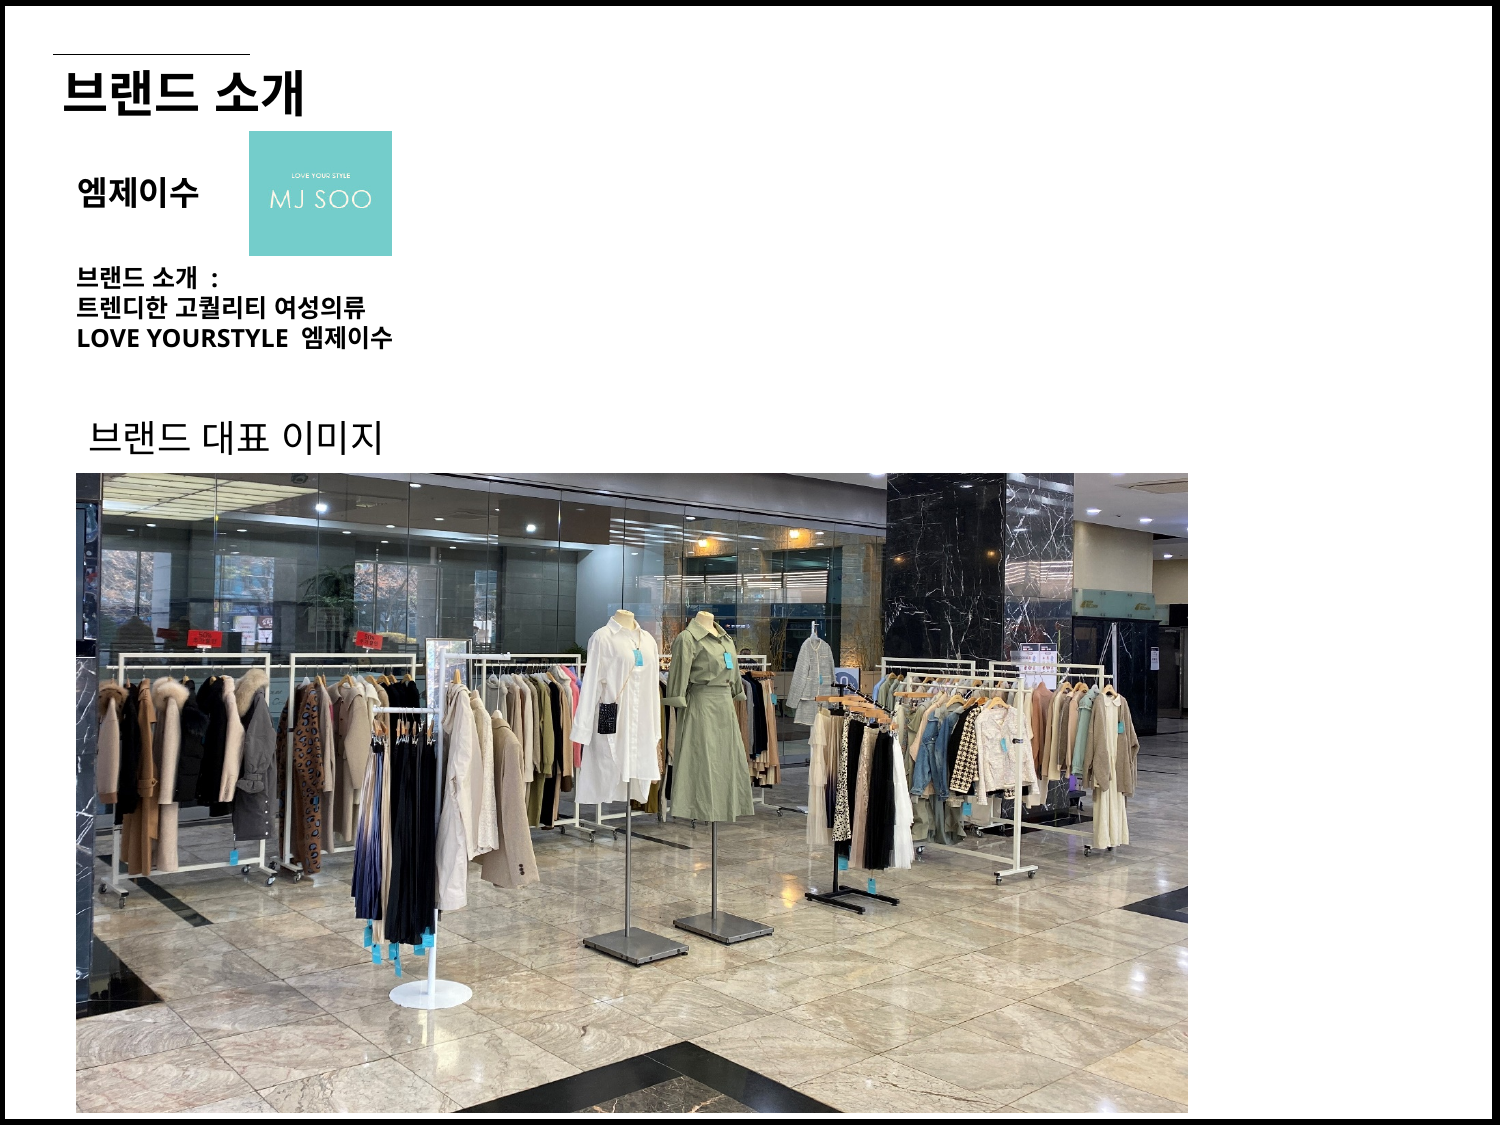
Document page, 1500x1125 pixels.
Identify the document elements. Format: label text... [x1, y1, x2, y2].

text_box 엠제이수 [62, 164, 215, 220]
picture [249, 130, 392, 256]
text_box 브랜드 소개 : 트렌디한 고퀄리티 여성의류 LOVE YOURSTYLE 엠제이수 [61, 255, 845, 361]
text_box [0, 0, 1500, 1125]
picture [76, 473, 1188, 1113]
text_box 브랜드 대표 이미지 [73, 407, 400, 468]
